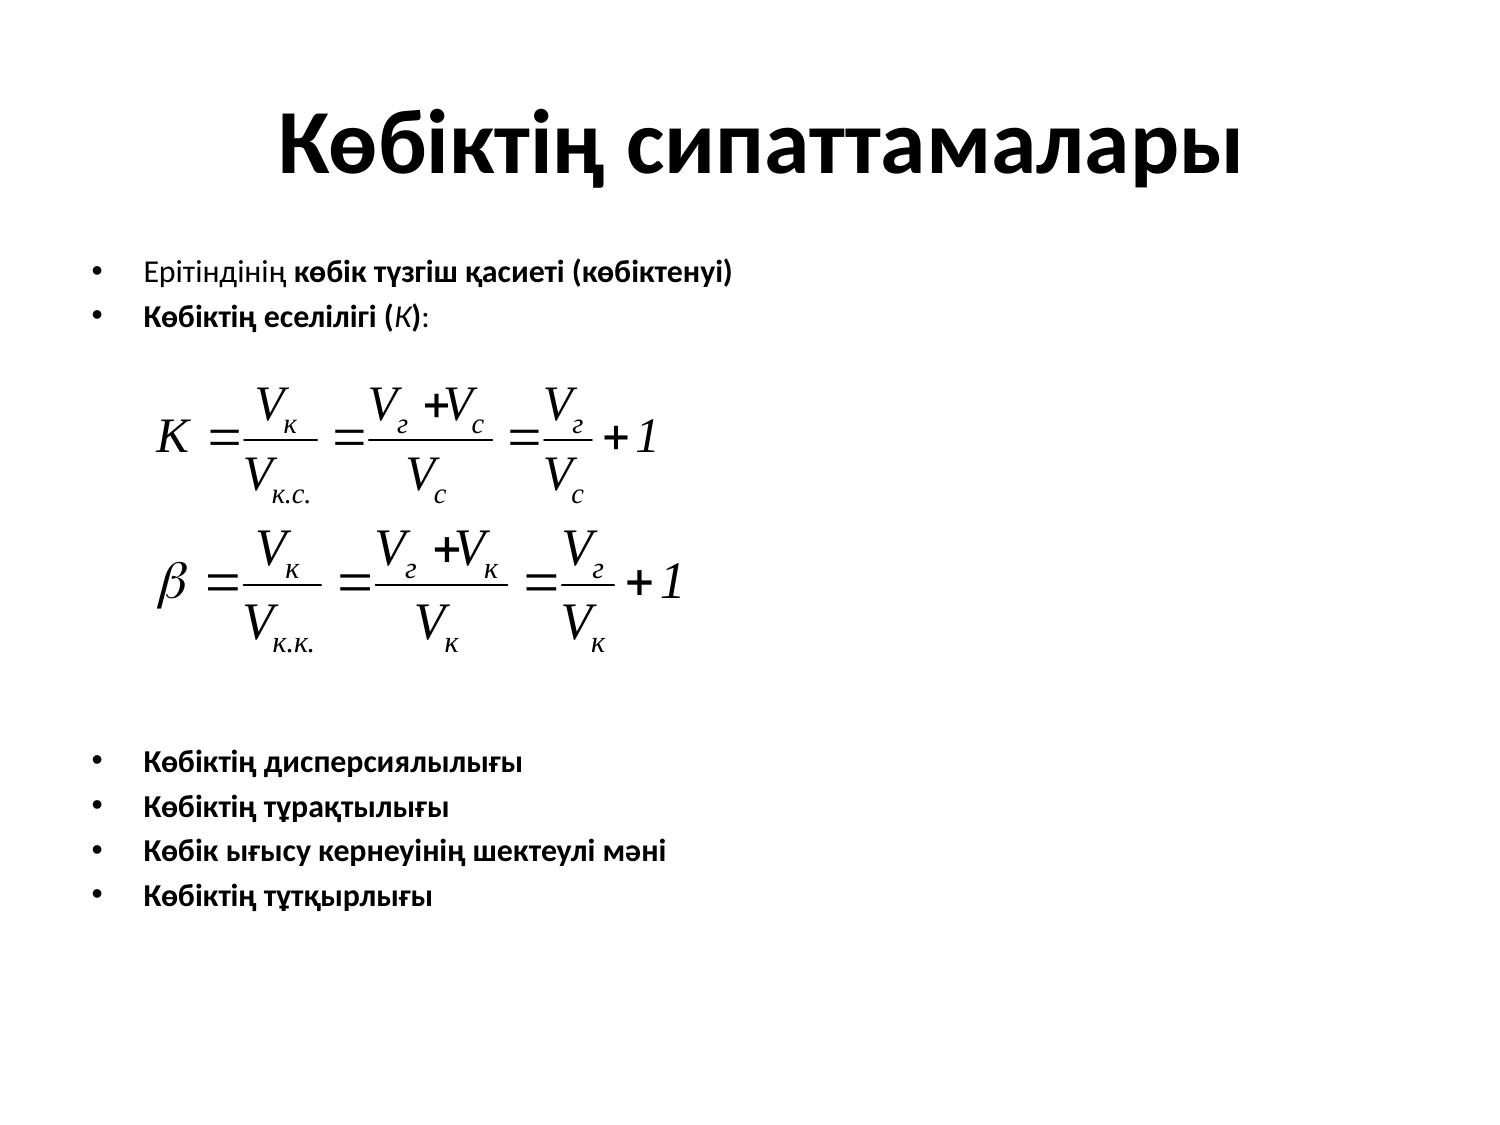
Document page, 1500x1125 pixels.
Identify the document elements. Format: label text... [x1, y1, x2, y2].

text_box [147, 373, 665, 514]
title Көбіктің сипаттамалары [76, 42, 1427, 231]
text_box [147, 514, 692, 665]
list Ерiтiндiнiң көбiк түзгiш қасиетi (көбiктенуi) Көбiктiң еселiлiгi (К): Көбiктiң дисперсиялылығы Көбiктiң тұрақтылығы Көбiк ығысу кернеуiнiң шектеулi мәнi Көбiктiң тұтқырлығы [76, 243, 1427, 1010]
